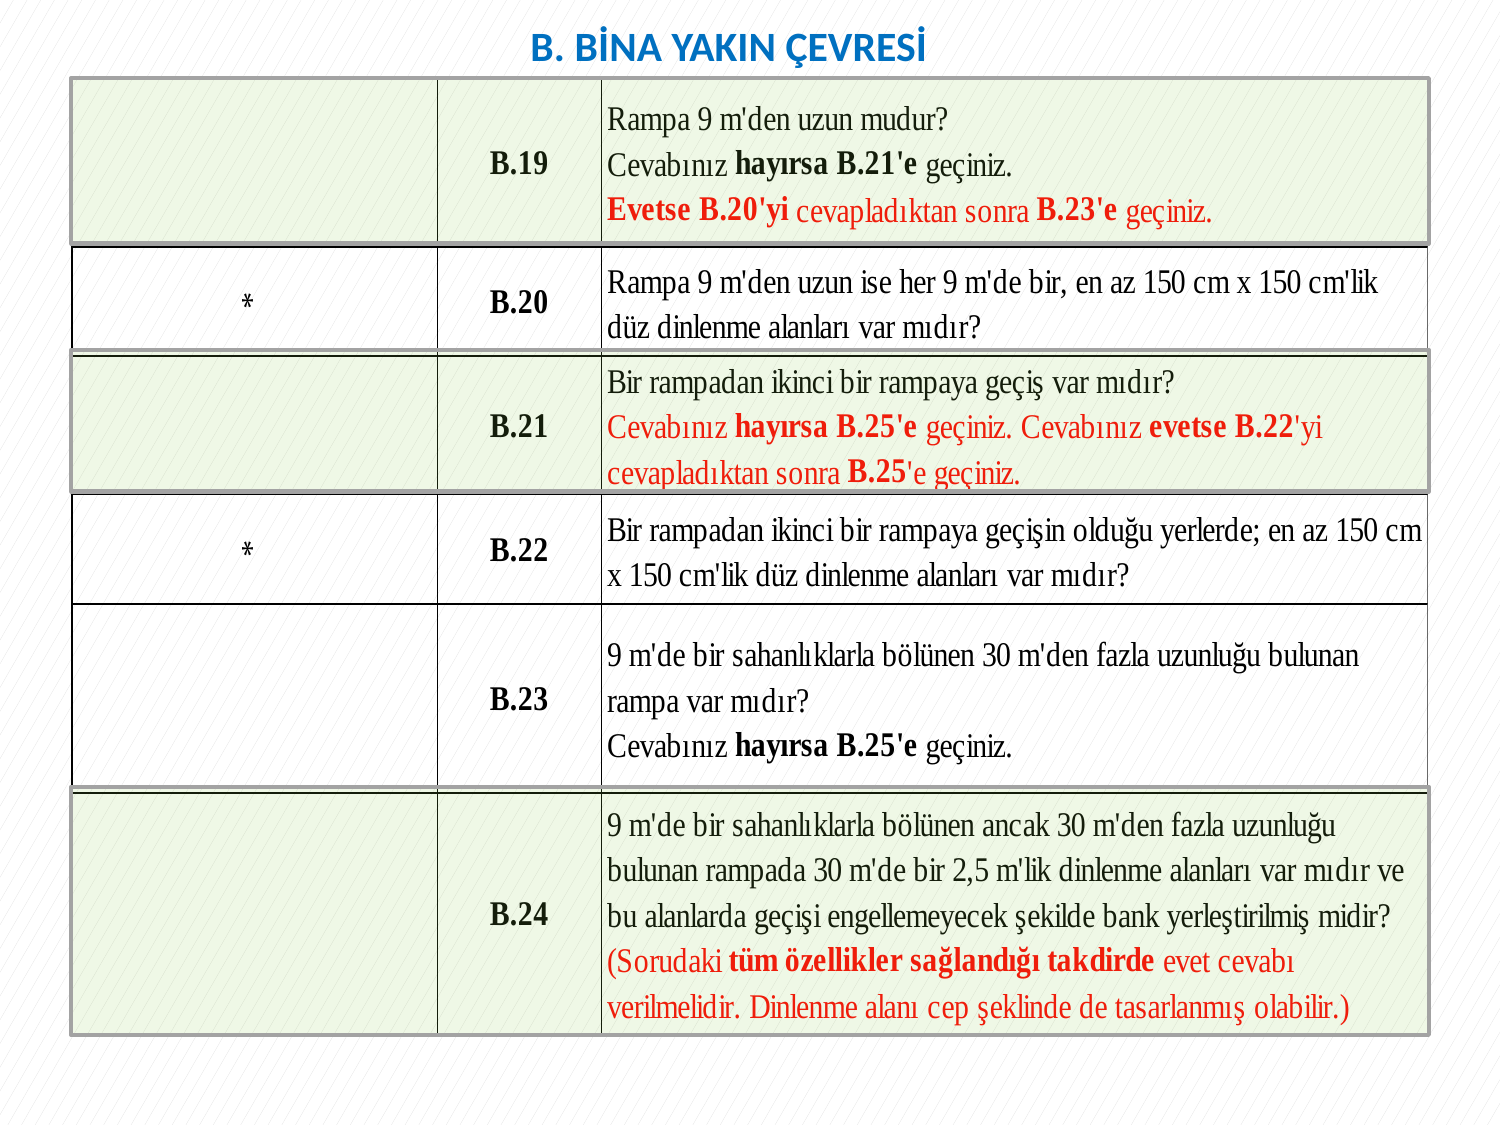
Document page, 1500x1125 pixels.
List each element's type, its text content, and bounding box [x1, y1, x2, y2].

picture [70, 77, 1430, 1036]
text_box B. BİNA YAKIN ÇEVRESİ [515, 12, 943, 75]
